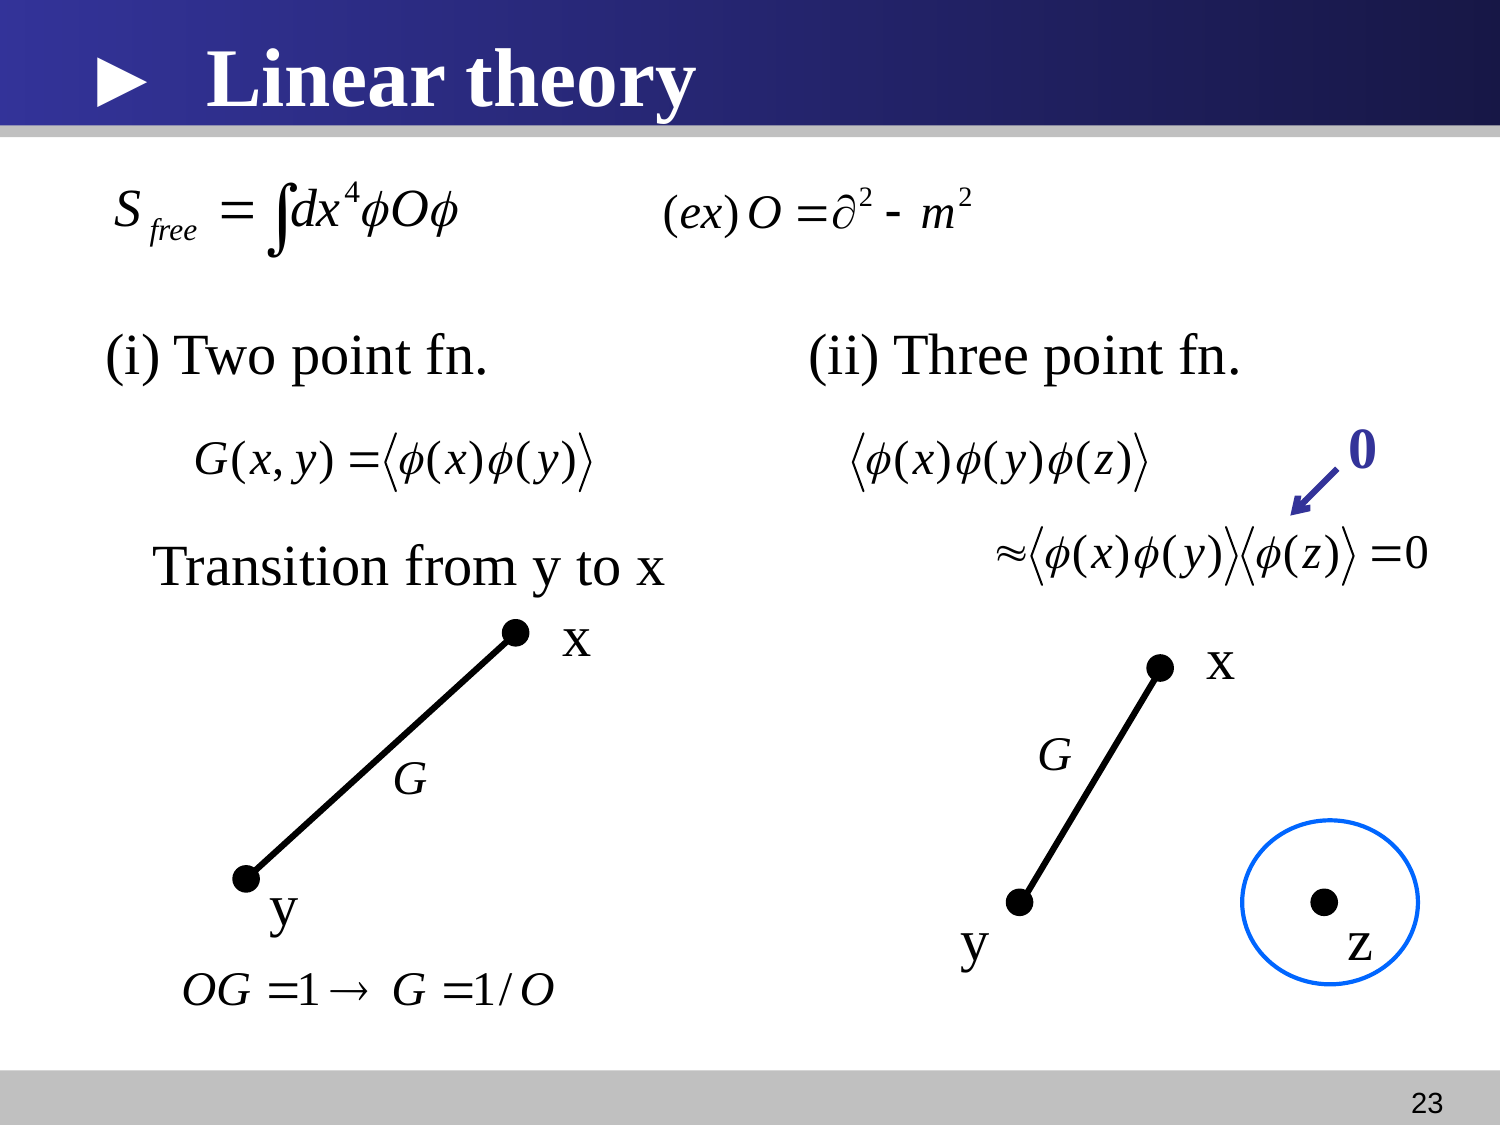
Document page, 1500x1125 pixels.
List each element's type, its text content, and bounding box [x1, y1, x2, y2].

text_box ► Linear theory [81, 23, 1500, 124]
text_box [234, 597, 622, 939]
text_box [1019, 664, 1164, 906]
text_box y [960, 902, 1020, 973]
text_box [187, 421, 600, 503]
text_box Transition from y to x [152, 527, 727, 598]
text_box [843, 421, 979, 503]
text_box [1005, 889, 1014, 902]
text_box (ii) Three point fn. [808, 316, 1266, 387]
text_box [984, 409, 1438, 597]
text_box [175, 960, 564, 1026]
text_box [1147, 654, 1174, 679]
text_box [655, 175, 980, 249]
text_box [105, 163, 469, 263]
text_box x [1206, 621, 1266, 692]
text_box [1240, 818, 1421, 987]
slide_number 22 [1108, 1085, 1459, 1118]
text_box (i) Two point fn. [105, 316, 563, 387]
text_box z [1381, 948, 1407, 973]
